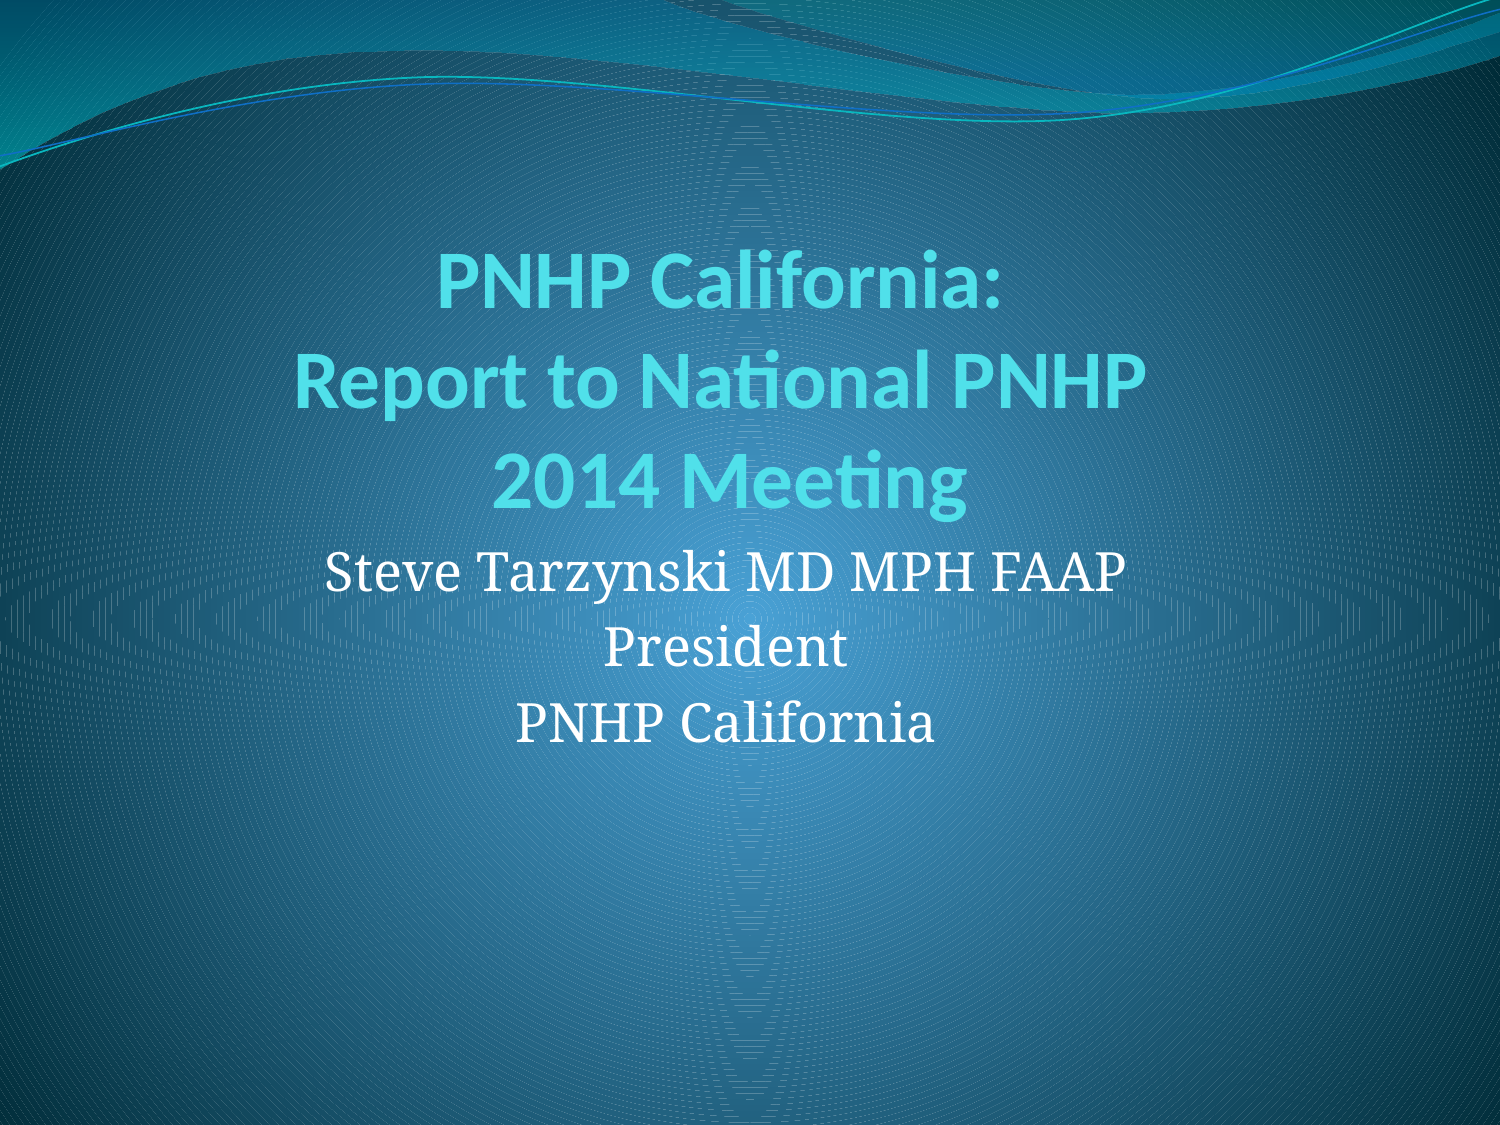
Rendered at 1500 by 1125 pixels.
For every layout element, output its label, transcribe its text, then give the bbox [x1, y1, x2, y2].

title PNHP California: Report to National PNHP 2014 Meeting [87, 224, 1376, 525]
subtitle Steve Tarzynski MD MPH FAAP President PNHP California [87, 529, 1376, 818]
